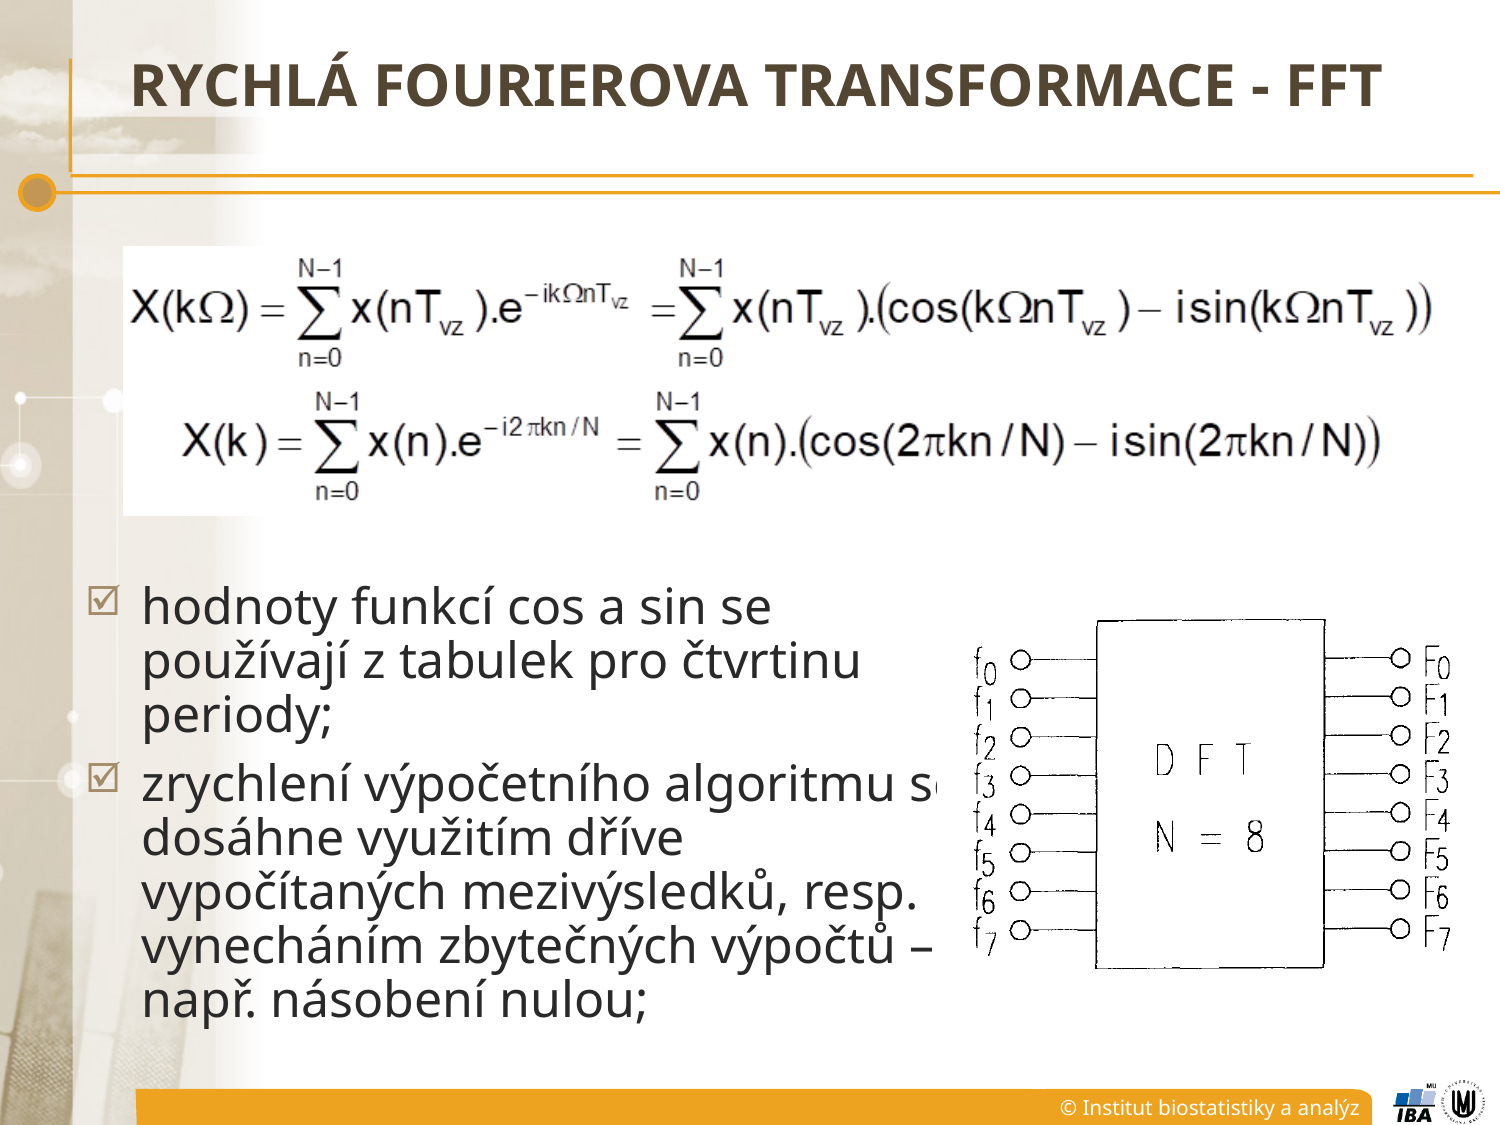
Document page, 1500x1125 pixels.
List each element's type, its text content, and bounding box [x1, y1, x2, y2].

picture [1441, 1080, 1485, 1124]
picture [1393, 1083, 1436, 1122]
picture [0, 0, 1447, 1125]
list hodnoty funkcí cos a sin se používají z tabulek pro čtvrtinu periody; zrychlení výpočetního algoritmu se dosáhne využitím dříve vypočítaných mezivýsledků, resp. vynecháním zbytečných výpočtů – např. násobení nulou; [70, 574, 994, 1043]
title RYCHLÁ FOURIEROVA TRANSFORMACE - FFT [70, 0, 1443, 177]
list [937, 573, 1485, 997]
